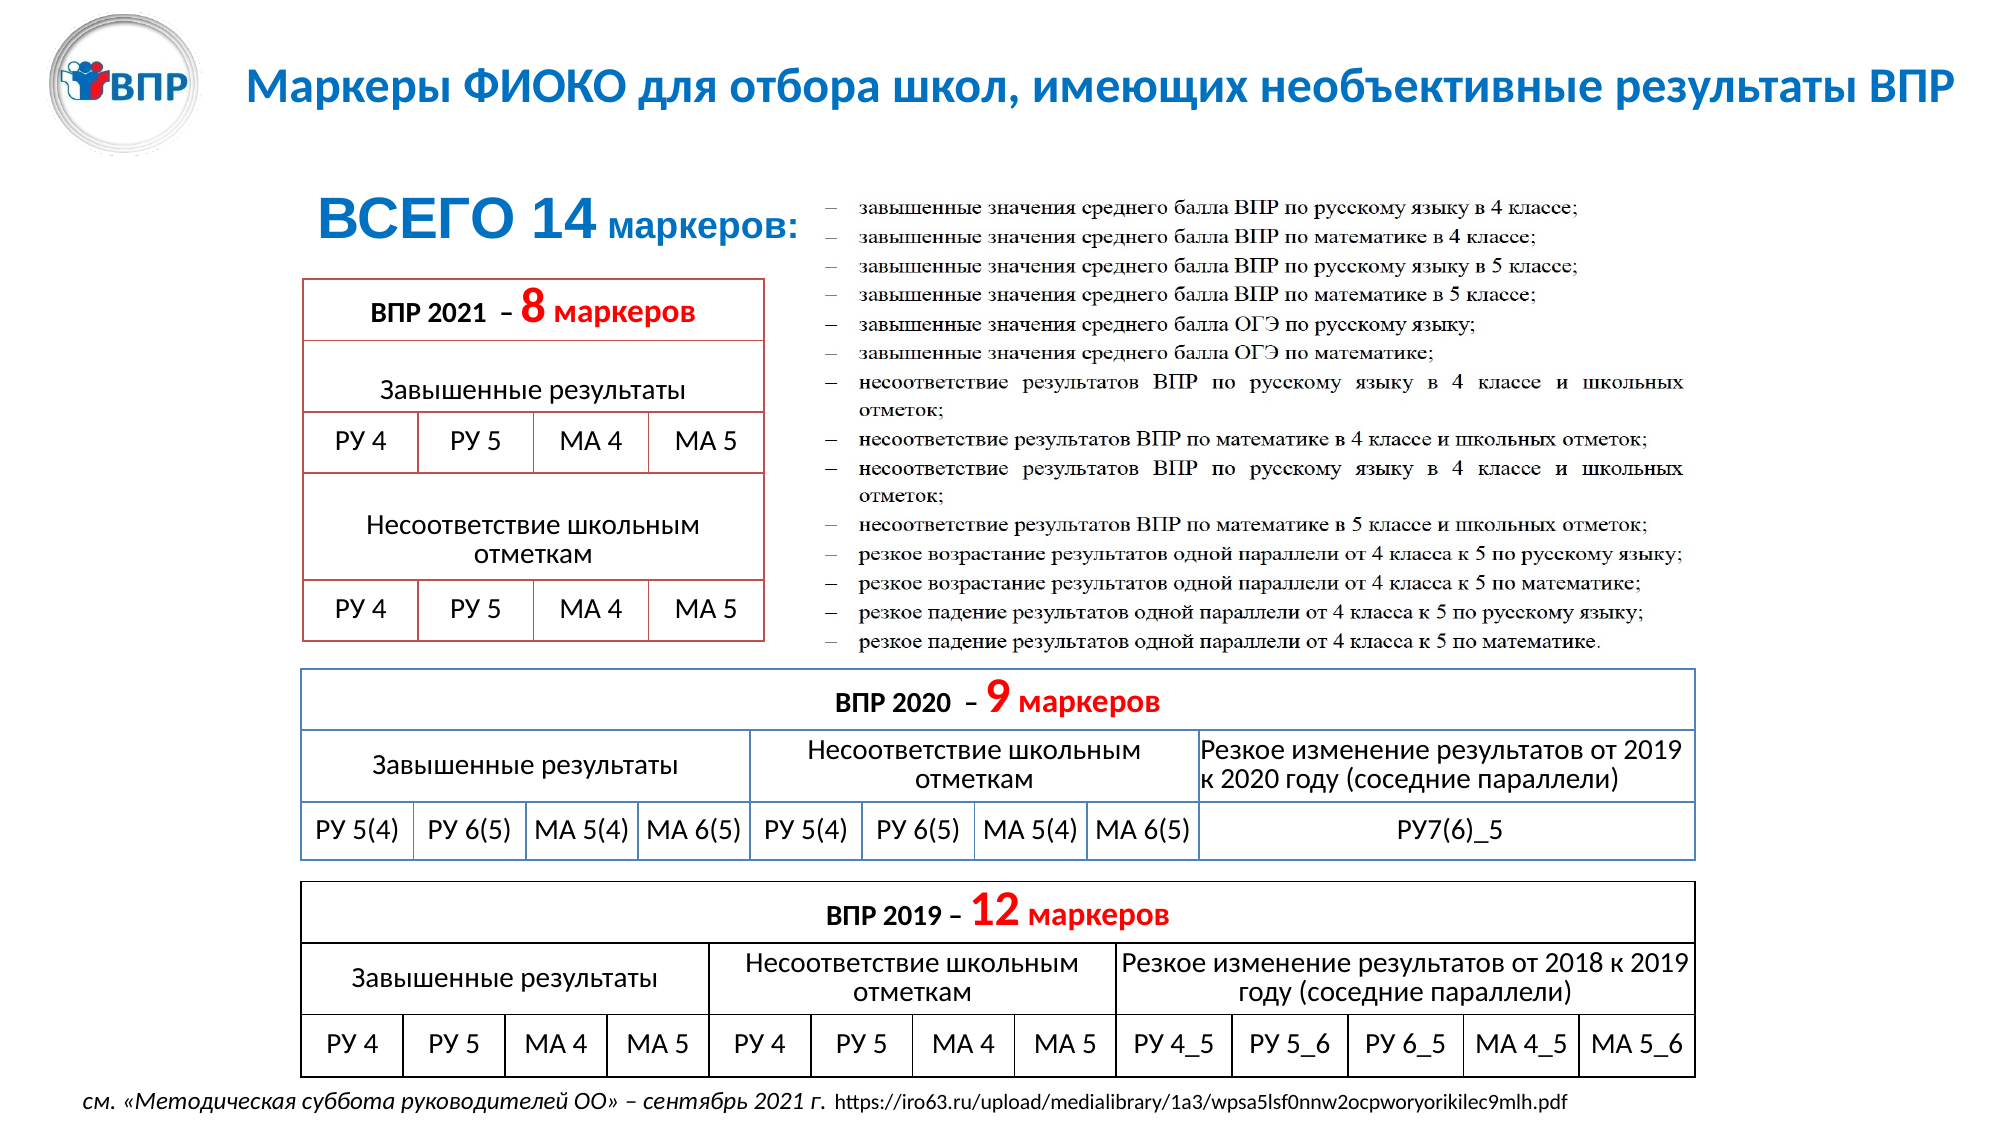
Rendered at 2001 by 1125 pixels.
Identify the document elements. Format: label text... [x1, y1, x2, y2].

table_cell МА 5_6 [1580, 1015, 1694, 1073]
picture [816, 196, 1692, 658]
table_cell МА 4 [913, 1015, 1014, 1073]
table_cell РУ 6_5 [1349, 1015, 1463, 1073]
table_cell РУ7(6)_5 [1200, 803, 1694, 859]
table_cell РУ 5 [404, 1015, 504, 1073]
table_cell МА 4 [534, 581, 648, 640]
table_cell МА 4_5 [1464, 1015, 1578, 1073]
table_header ВПР 2020 – 9 маркеров [302, 670, 1694, 729]
table_cell Несоответствие школьным отметкам [304, 474, 763, 579]
table_cell МА 5 [1015, 1015, 1115, 1073]
table_cell РУ 6(5) [863, 803, 974, 859]
table_cell МА 5(4) [527, 803, 637, 859]
table_cell МА 5 [649, 413, 763, 472]
table_cell РУ 5 [812, 1015, 912, 1073]
table_cell Несоответствие школьным отметкам [710, 944, 1115, 1014]
table_cell РУ 4 [302, 1015, 402, 1073]
table_cell Завышенные результаты [302, 731, 749, 801]
table_cell Резкое изменение результатов от 2018 к 2019 году (соседние параллели) [1117, 944, 1694, 1014]
table_cell МА 4 [506, 1015, 606, 1073]
table_header ВПР 2019 – 12 маркеров [302, 882, 1694, 942]
text_box см. «Методическая суббота руководителей ОО» – сентябрь 2021 г. https://iro63.ru/upload/medialibrary/1a3/wpsa5lsf0nnw2ocpworyorikilec9mlh.pdf [67, 1073, 1929, 1123]
table_cell МА 6(5) [1088, 803, 1198, 859]
table_cell МА 4 [534, 413, 648, 472]
table_cell РУ 5 [419, 413, 533, 472]
table_cell РУ 5(4) [302, 803, 413, 859]
table_cell РУ 5_6 [1233, 1015, 1347, 1073]
text_box ВСЕГО 14 маркеров: [302, 172, 815, 258]
table_cell РУ 6(5) [414, 803, 525, 859]
table_cell МА 6(5) [639, 803, 749, 859]
table_header ВПР 2021 – 8 маркеров [304, 280, 763, 340]
table_cell Несоответствие школьным отметкам [751, 731, 1198, 801]
table_cell Завышенные результаты [302, 944, 708, 1014]
table_cell РУ 4 [710, 1015, 810, 1073]
table_cell РУ 4 [304, 413, 417, 472]
text_box Маркеры ФИОКО для отбора школ, имеющих необъективные результаты ВПР [206, 45, 2000, 120]
table_cell МА 5(4) [975, 803, 1086, 859]
table_cell Резкое изменение результатов от 2019 к 2020 году (соседние параллели) [1200, 731, 1694, 801]
table_cell РУ 4_5 [1117, 1015, 1231, 1073]
picture [45, 10, 203, 156]
table_cell Завышенные результаты [304, 341, 763, 411]
table_cell МА 5 [608, 1015, 708, 1073]
table_cell РУ 4 [304, 581, 417, 640]
table_cell МА 5 [649, 581, 763, 640]
table_cell РУ 5(4) [751, 803, 861, 859]
table_cell РУ 5 [419, 581, 533, 640]
